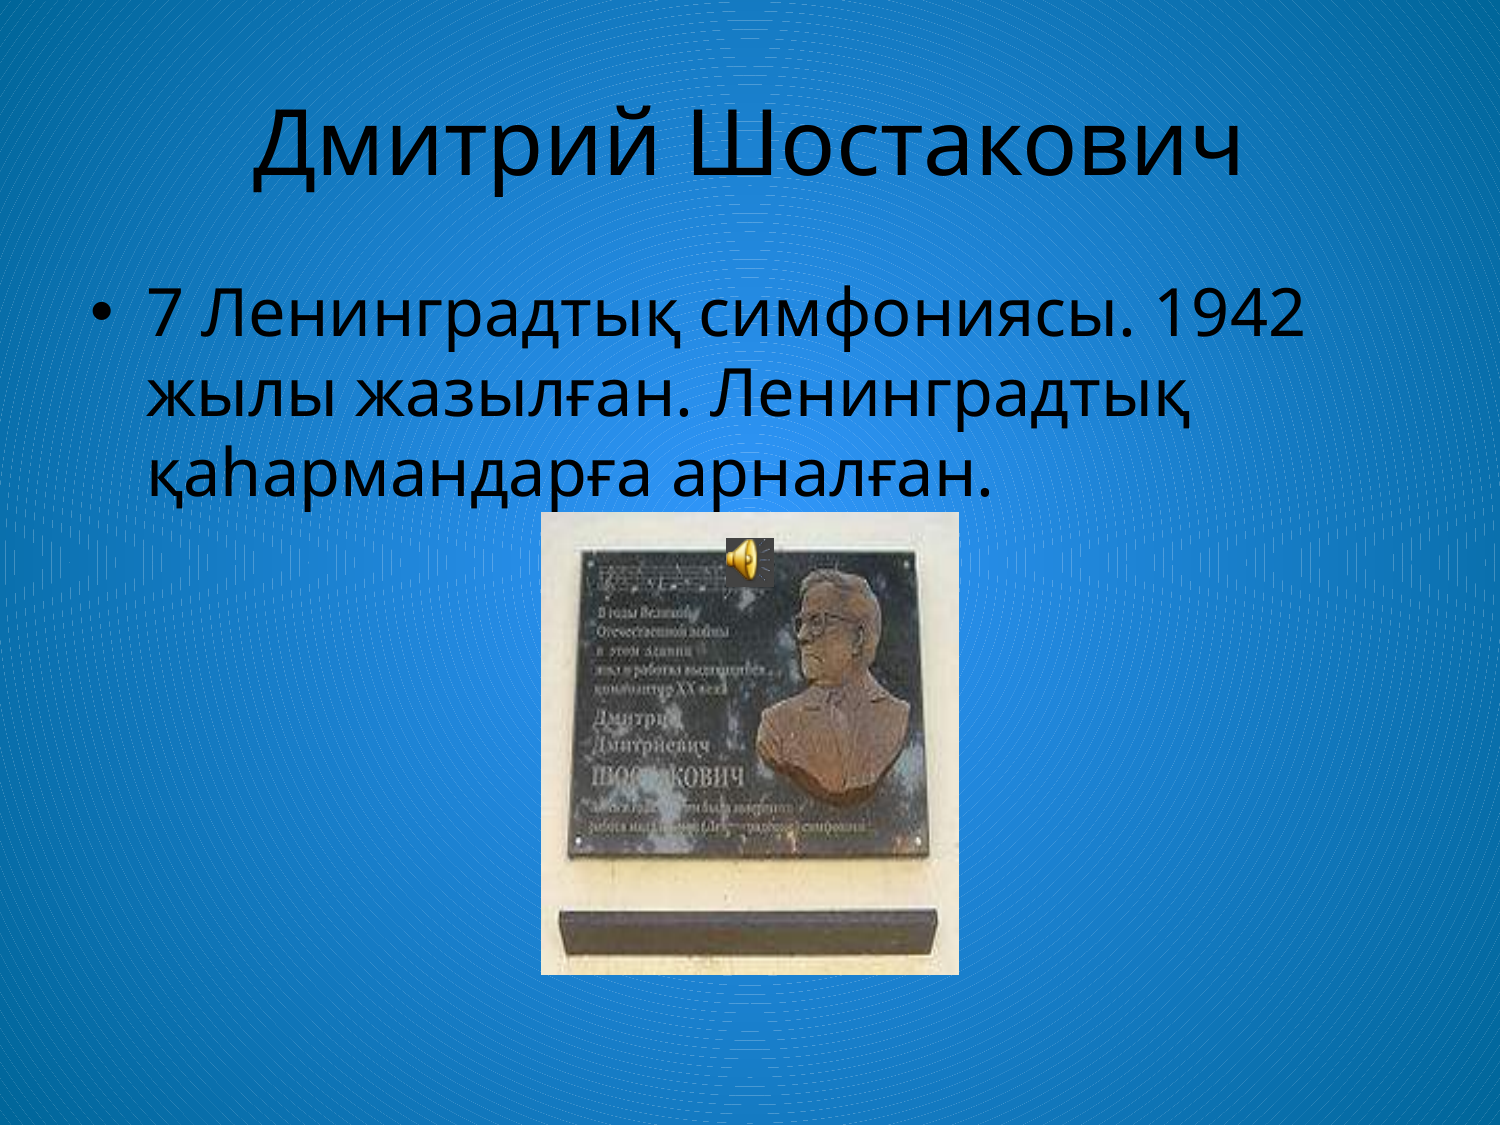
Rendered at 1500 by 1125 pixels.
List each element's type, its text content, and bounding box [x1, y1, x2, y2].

title Дмитрий Шостакович [74, 44, 1426, 233]
list 7 Ленинградтық симфониясы. 1942 жылы жазылған. Ленинградтық қаһармандарға арналған. [74, 262, 1426, 1006]
picture [541, 512, 959, 976]
